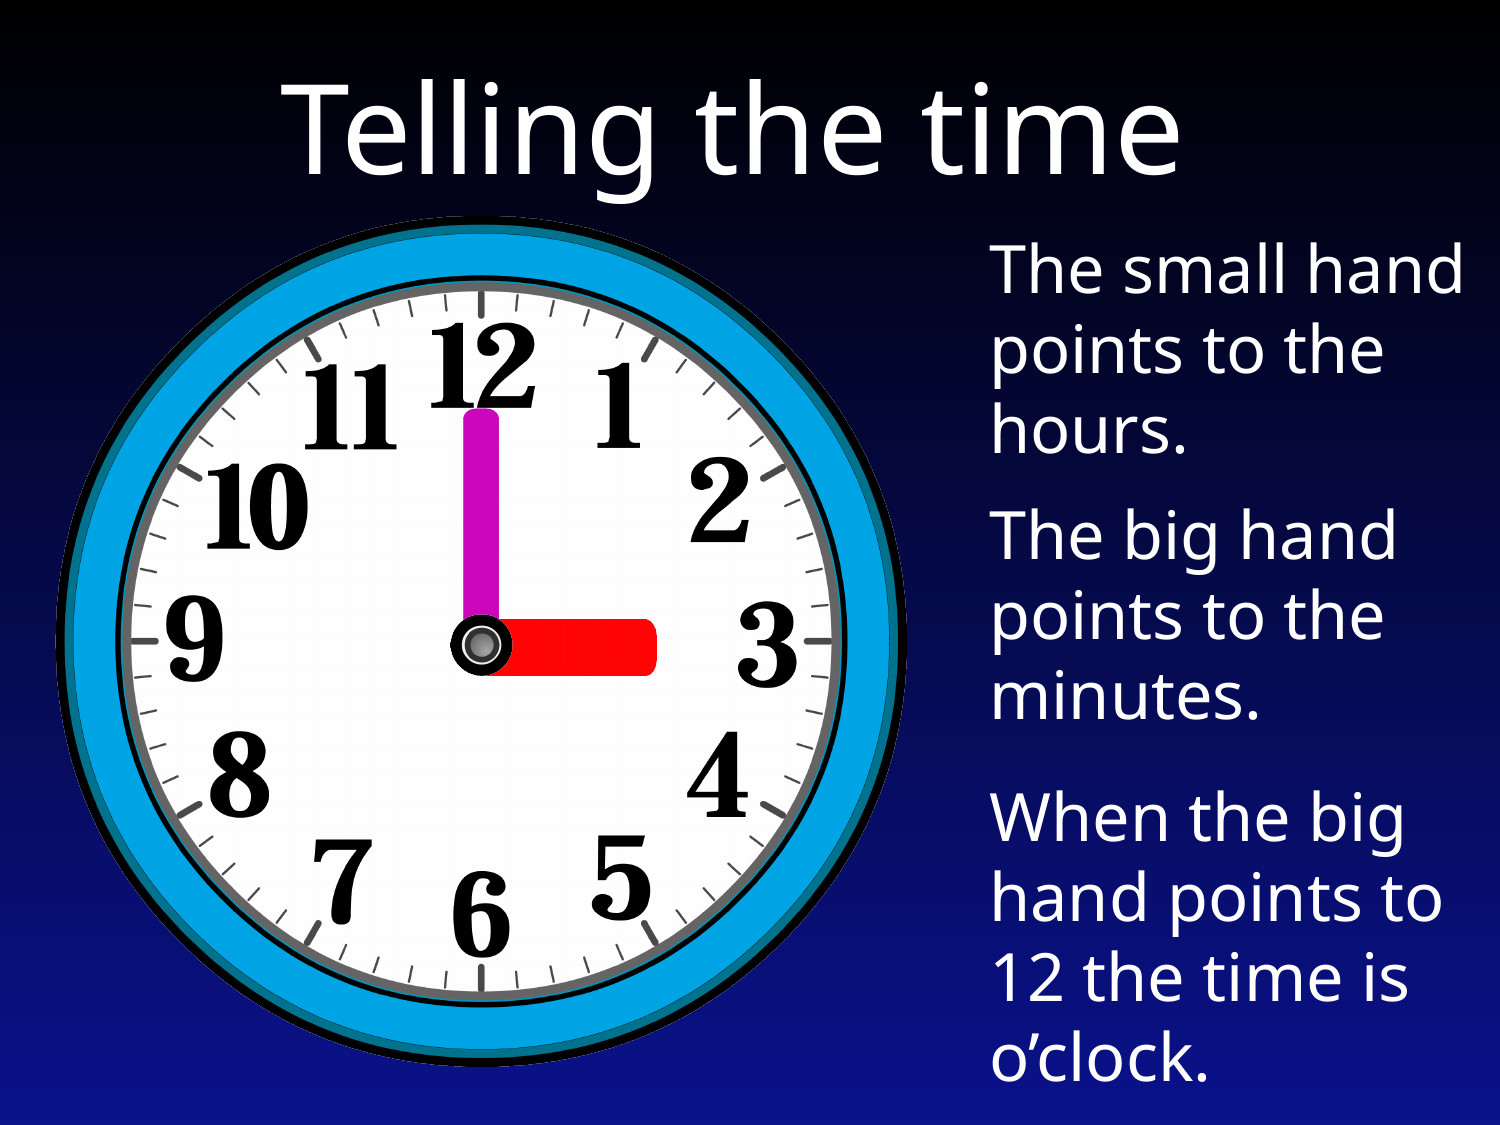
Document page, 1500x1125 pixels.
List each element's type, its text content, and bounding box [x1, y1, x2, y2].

picture [40, 197, 923, 1077]
text_box Telling the time [265, 42, 1235, 208]
text_box The small hand points to the hours. [974, 219, 1497, 475]
text_box The big hand points to the minutes. [974, 485, 1497, 741]
text_box When the big hand points to 12 the time is o’clock. [974, 767, 1497, 1102]
